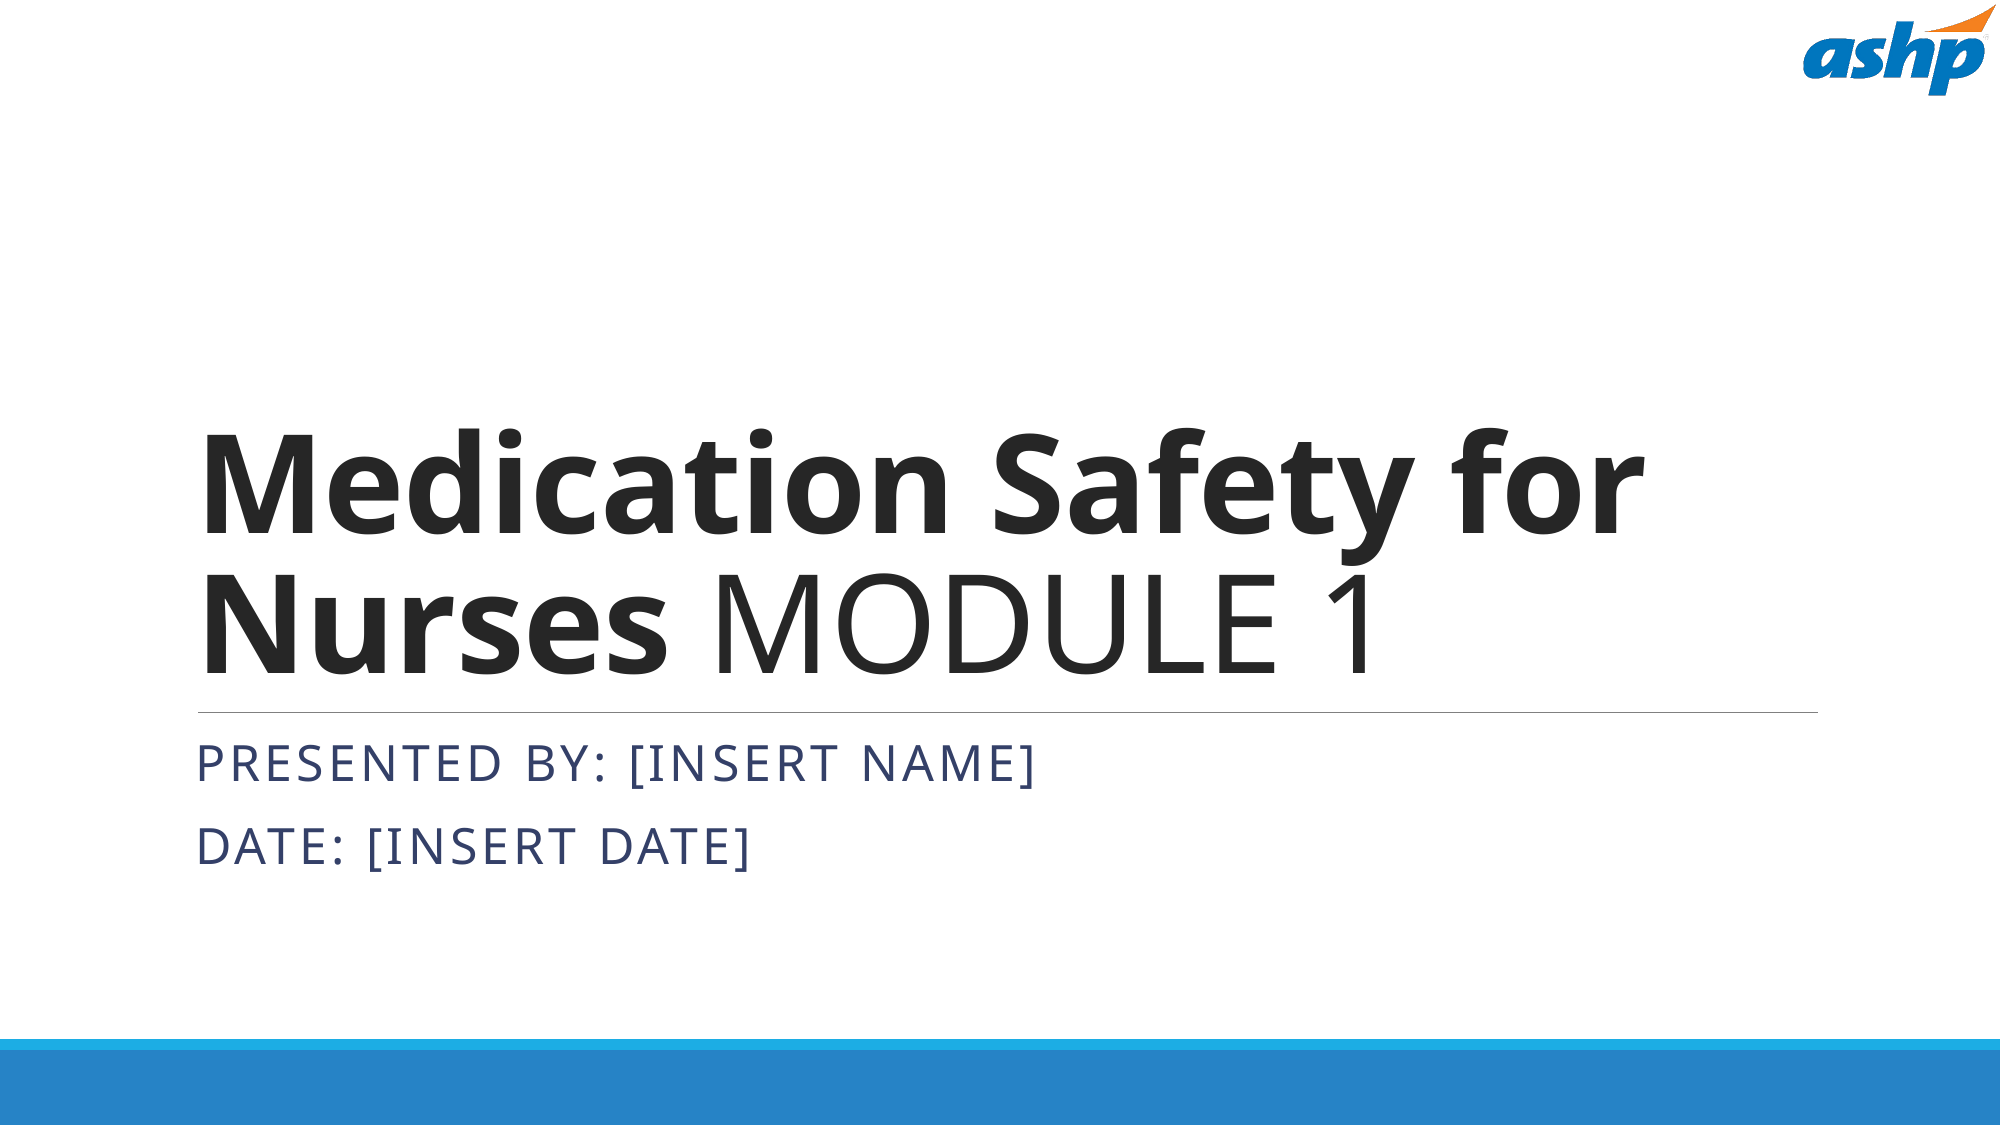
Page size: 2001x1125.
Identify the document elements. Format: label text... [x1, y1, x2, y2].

picture [1794, 0, 2001, 103]
title Medication Safety for Nurses MODULE 1 [180, 124, 1830, 710]
subtitle Presented by: [insert name] Date: [insert date] [180, 730, 1831, 919]
